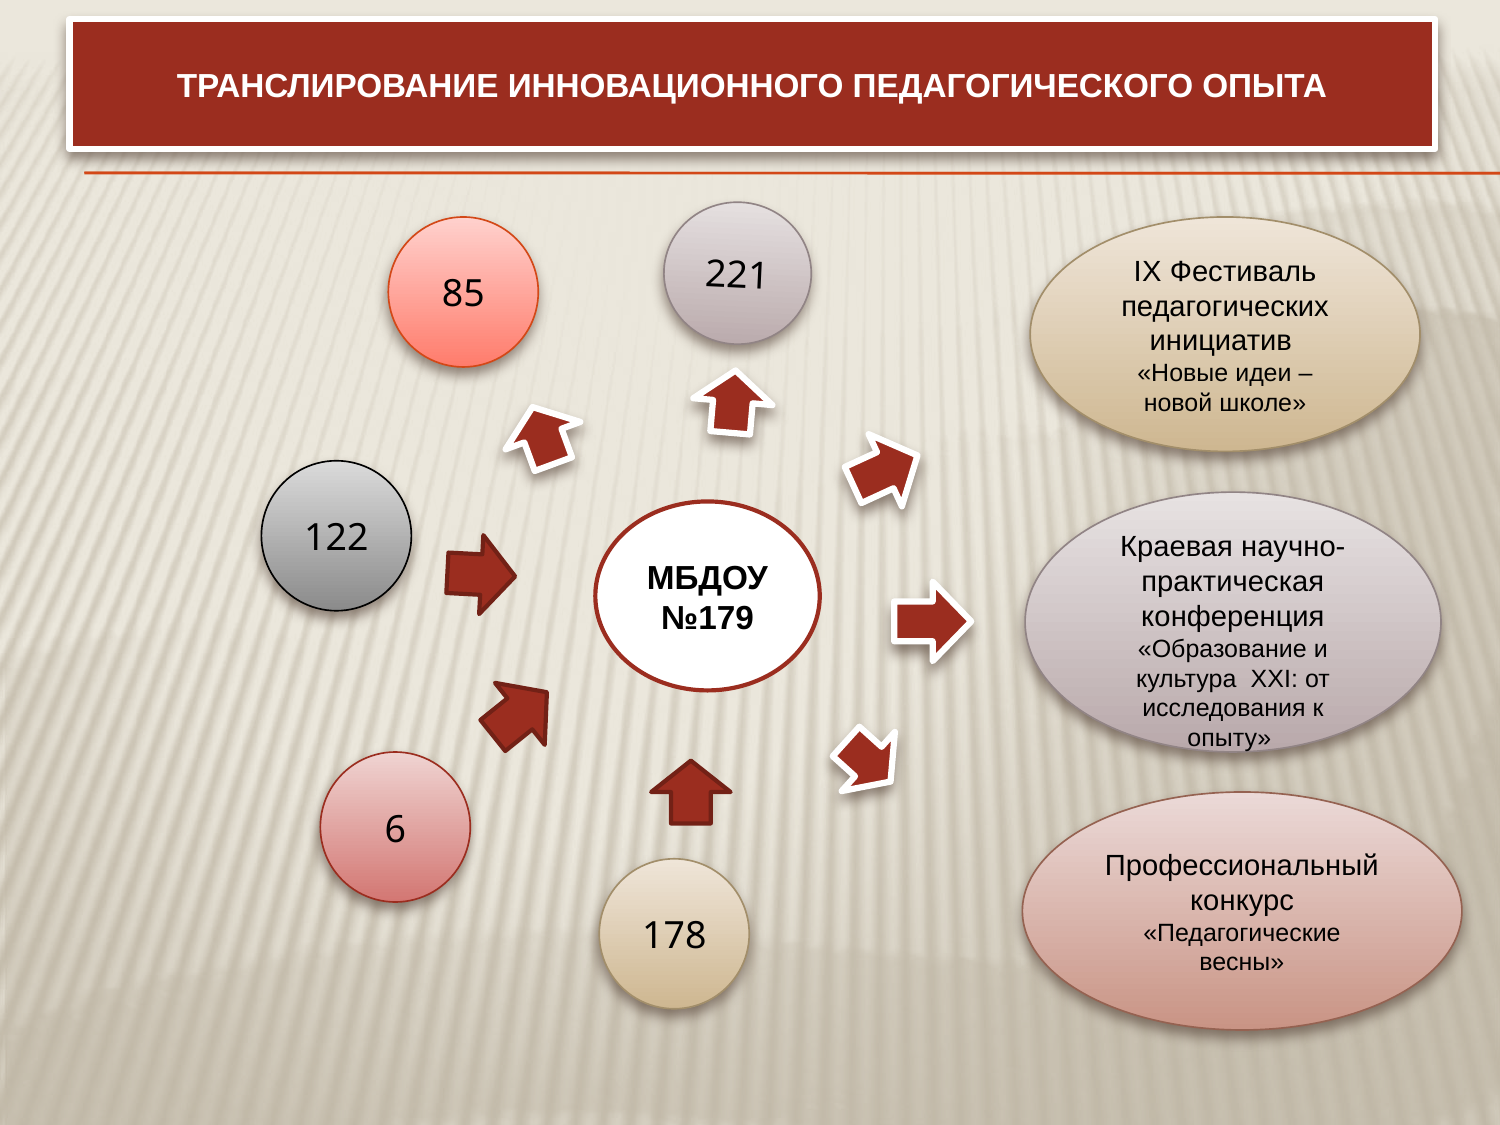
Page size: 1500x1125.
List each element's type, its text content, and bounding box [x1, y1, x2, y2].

text_box 178 [598, 857, 751, 1010]
text_box Профессиональный конкурс «Педагогические весны» [1021, 791, 1463, 1031]
text_box [891, 578, 975, 665]
text_box [478, 680, 550, 754]
text_box 85 [387, 216, 540, 368]
title Транслирование инновационного педагогического опыта [66, 16, 1438, 152]
text_box [829, 723, 898, 795]
text_box [841, 431, 921, 510]
text_box [444, 533, 517, 616]
text_box [690, 367, 776, 438]
text_box IX Фестиваль педагогических инициатив «Новые идеи – новой школе» [1029, 216, 1421, 453]
text_box 122 [260, 459, 413, 612]
list [67, 200, 1490, 1063]
text_box 6 [319, 751, 472, 903]
text_box [502, 404, 584, 474]
text_box Краевая научно-практическая конференция «Образование и культура XXI: от исследования к опыту» [1024, 491, 1442, 753]
text_box [649, 758, 733, 826]
text_box МБДОУ №179 [593, 499, 822, 693]
text_box 221 [663, 201, 813, 346]
